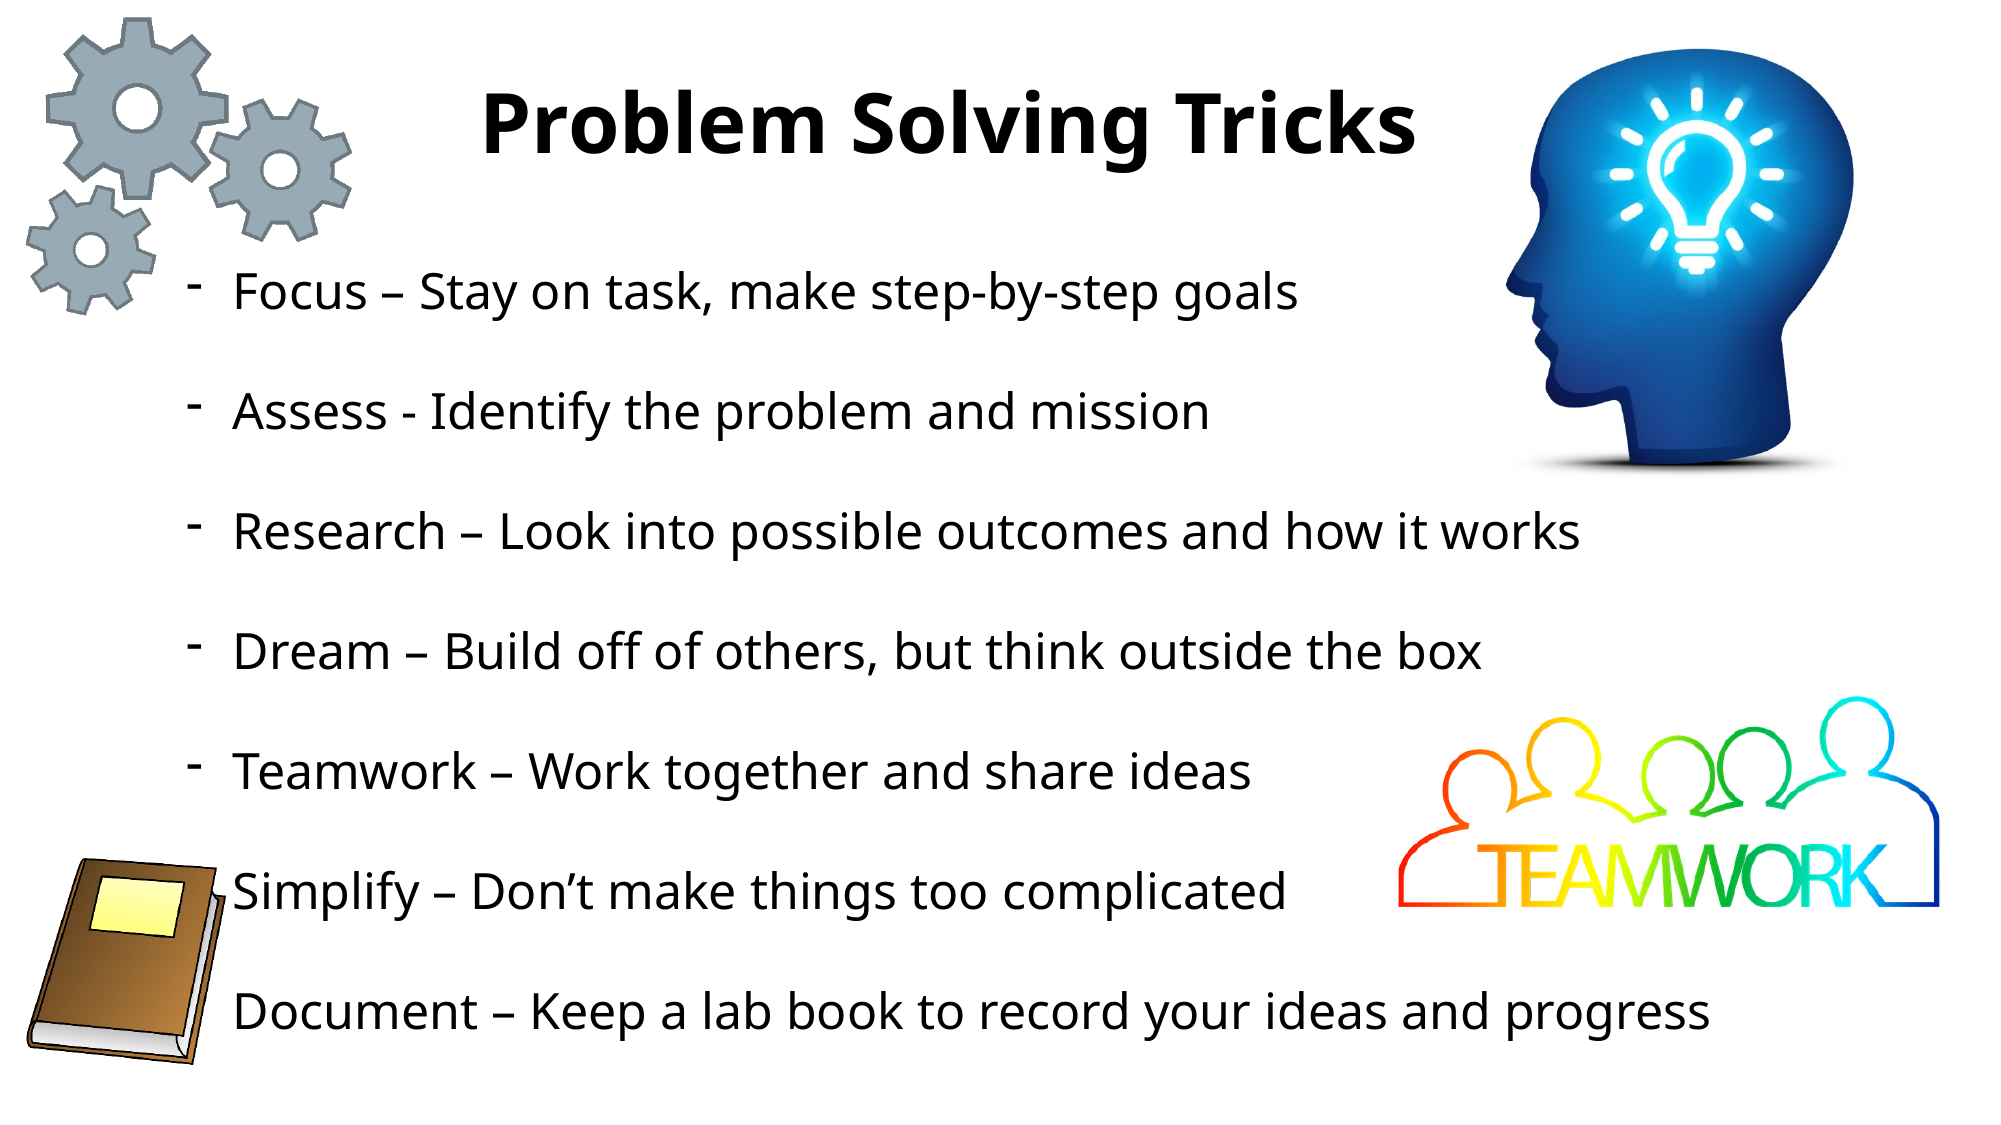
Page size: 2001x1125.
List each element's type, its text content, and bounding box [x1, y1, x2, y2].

picture [22, 11, 358, 317]
picture [1467, 25, 1897, 491]
text_box Problem Solving Tricks [465, 63, 1434, 178]
picture [1377, 688, 1960, 916]
text_box Focus – Stay on task, make step-by-step goals Assess - Identify the problem and mission Research – Look into possible outcomes and how it works Dream – Build off of others, but think outside the box Teamwork – Work together and share ideas Simplify – Don’t make things too complicated Document – Keep a lab book to record your ideas and progress [171, 251, 1728, 1047]
picture [22, 852, 230, 1070]
